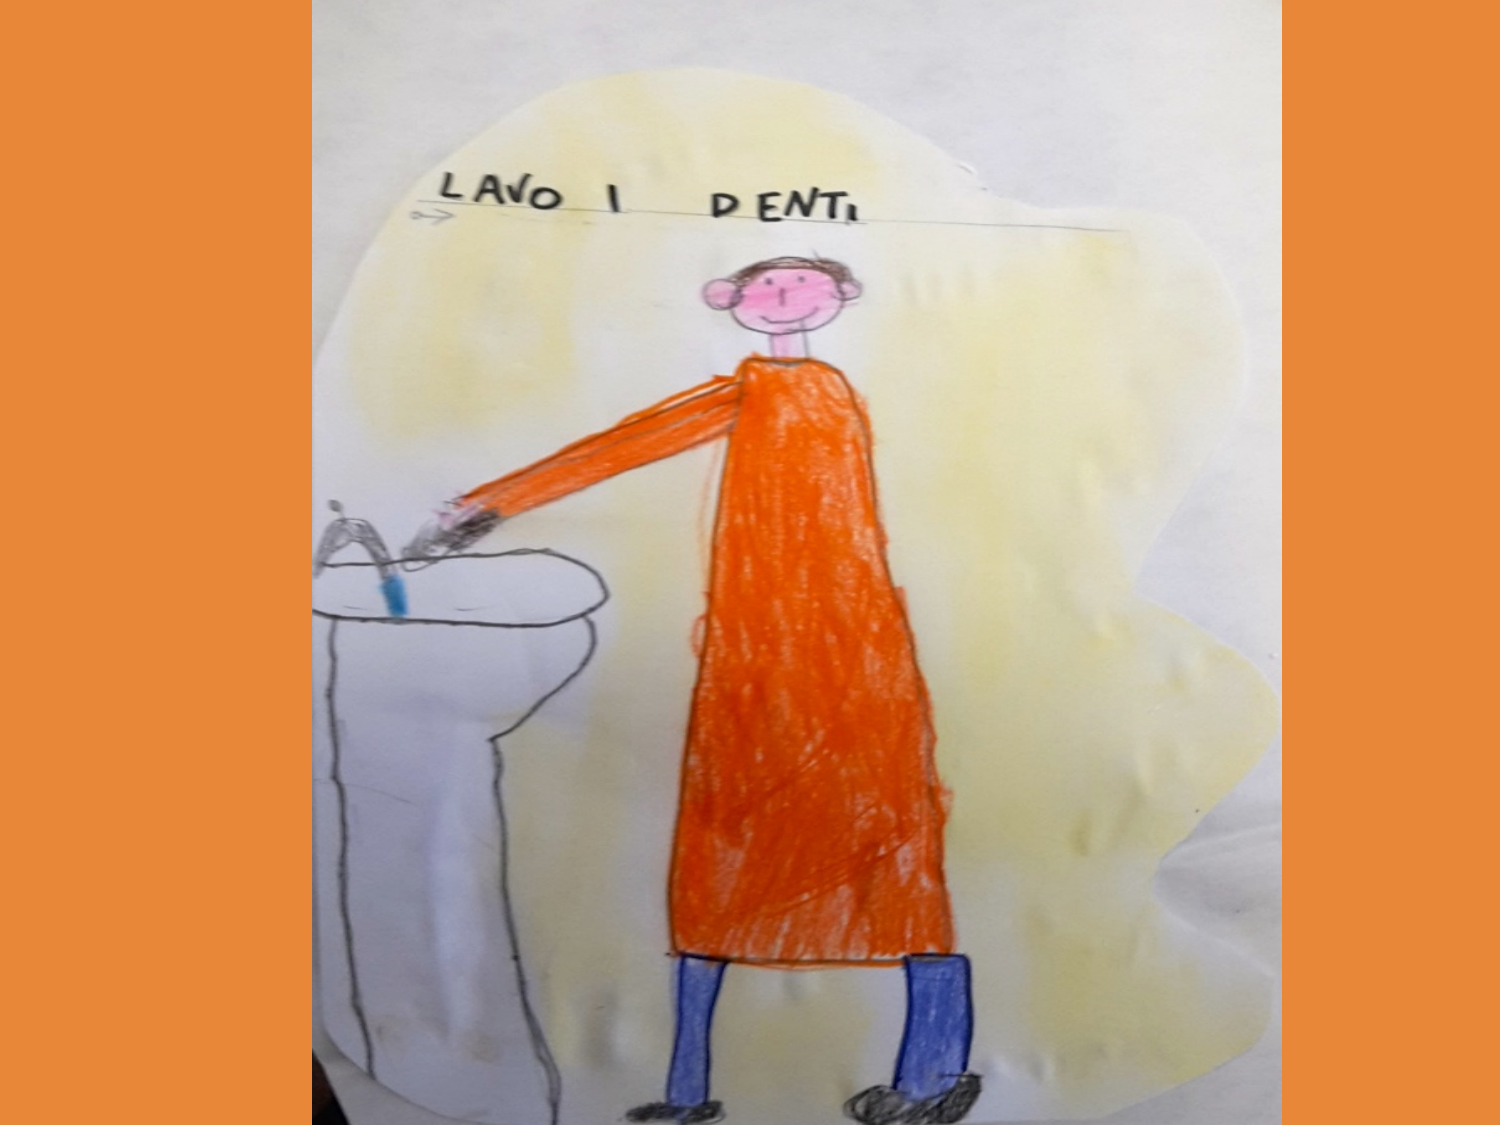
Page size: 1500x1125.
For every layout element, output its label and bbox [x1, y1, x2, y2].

picture [312, 0, 1282, 1125]
